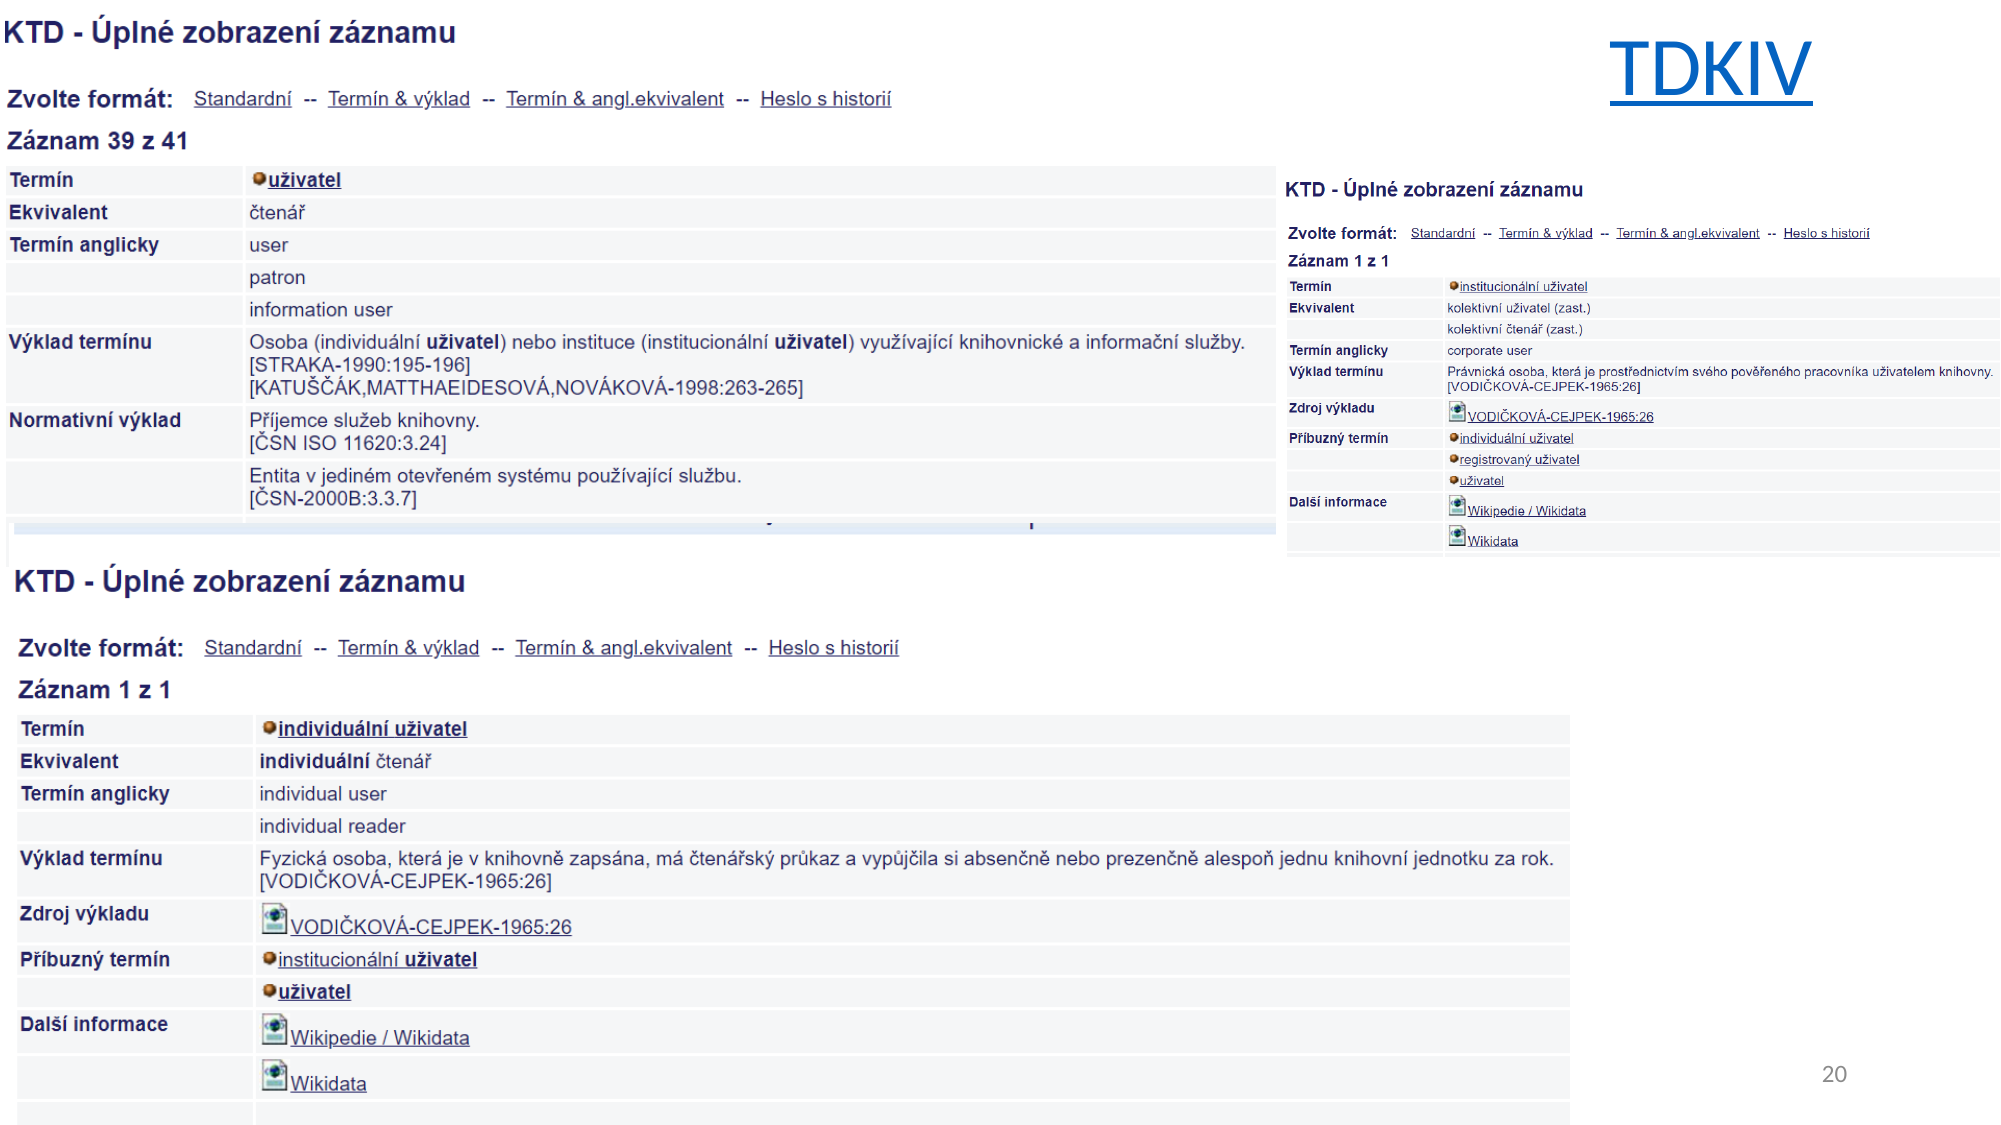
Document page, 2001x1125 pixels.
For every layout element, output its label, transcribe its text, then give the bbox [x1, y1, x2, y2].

slide_number 20 [1570, 1042, 1863, 1103]
picture [5, 0, 2000, 1125]
text_box TDKIV [1594, 4, 1888, 120]
